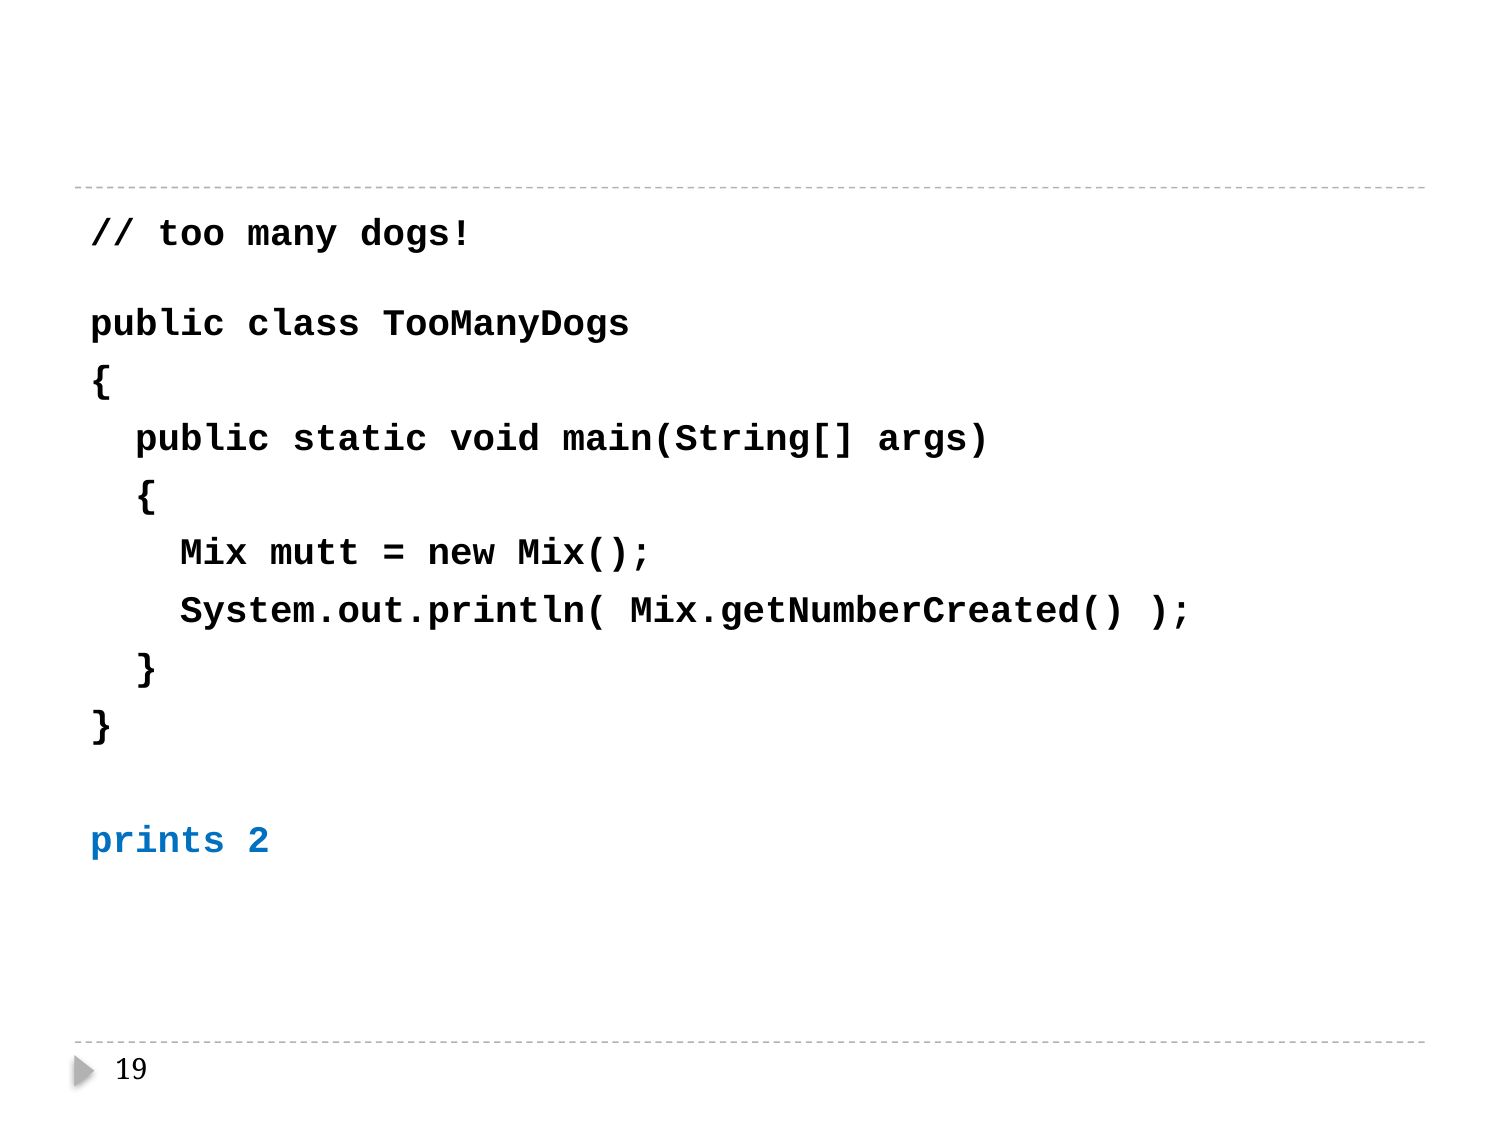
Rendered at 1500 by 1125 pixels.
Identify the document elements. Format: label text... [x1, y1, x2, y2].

list // too many dogs! public class TooManyDogs { public static void main(String[] args) { Mix mutt = new Mix(); System.out.println( Mix.getNumberCreated() ); } } prints 2 [74, 199, 1426, 1011]
slide_number 19 [100, 1042, 426, 1103]
